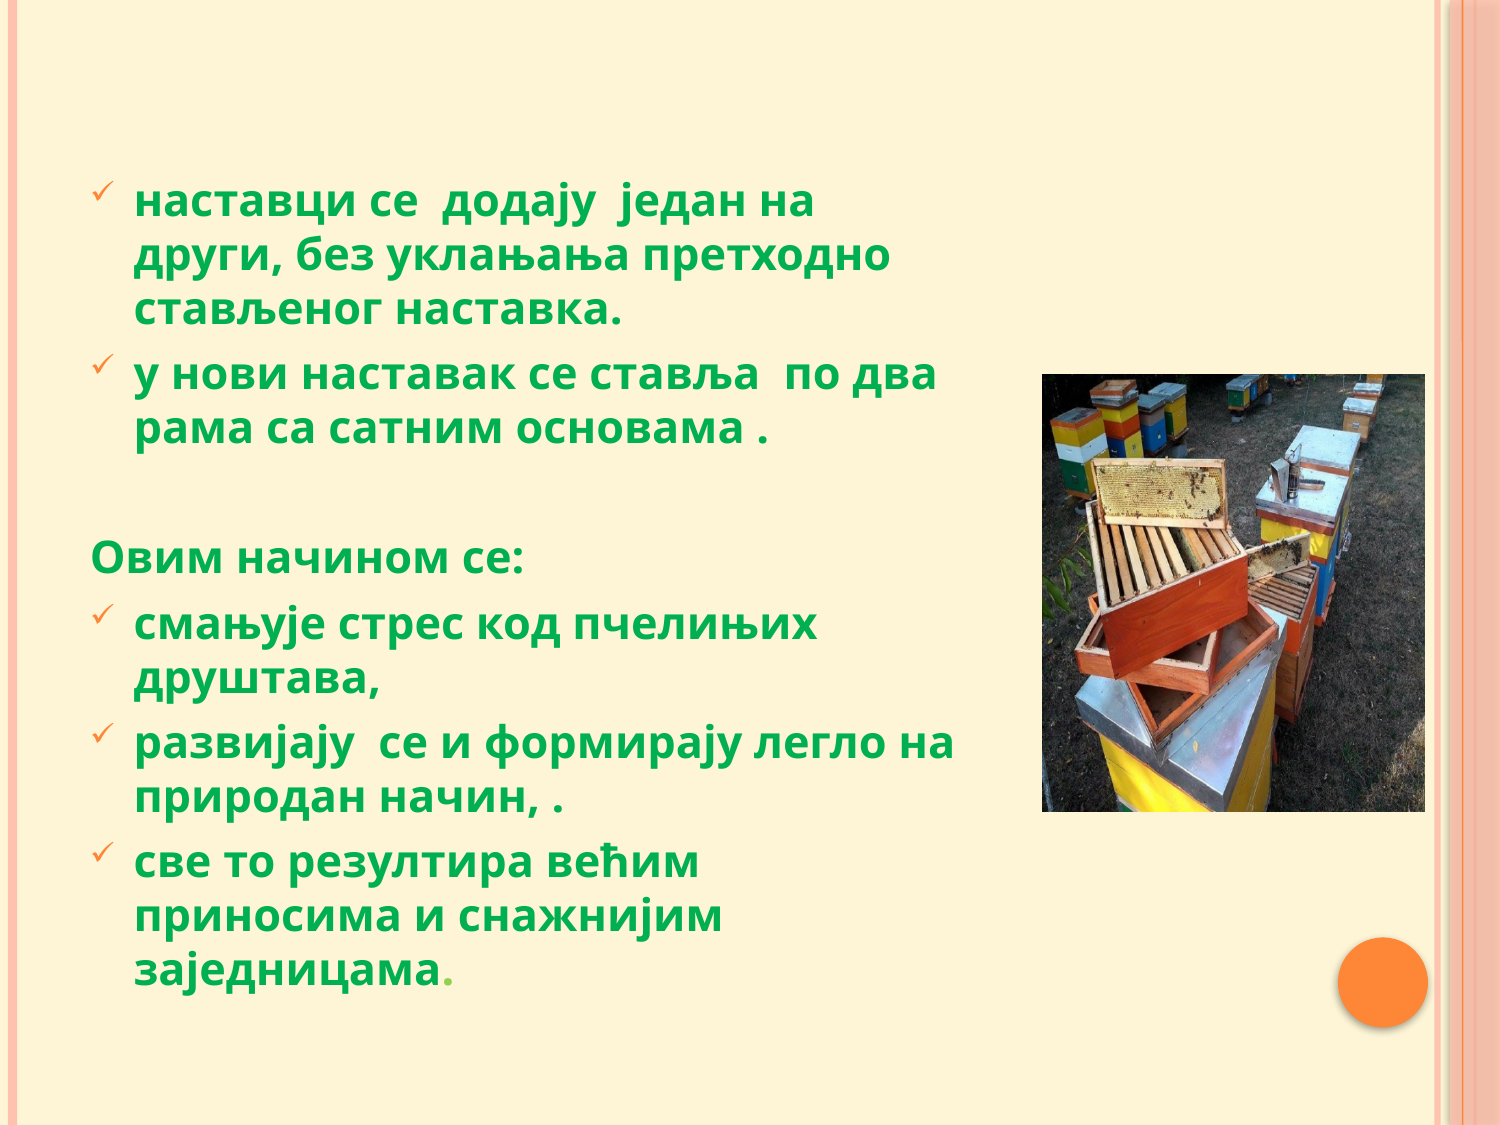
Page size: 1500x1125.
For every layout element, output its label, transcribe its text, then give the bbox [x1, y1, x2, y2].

list наставци се додају један на други, без уклањања претходно стављеног наставка. у нови наставак се ставља по два рама са сатним основама . Овим начином се: смањује стрес код пчелињих друштава, развијају се и формирају легло на природан начин, . све то резултира већим приносима и снажнијим заједницама. [75, 164, 985, 1005]
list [1042, 374, 1426, 813]
